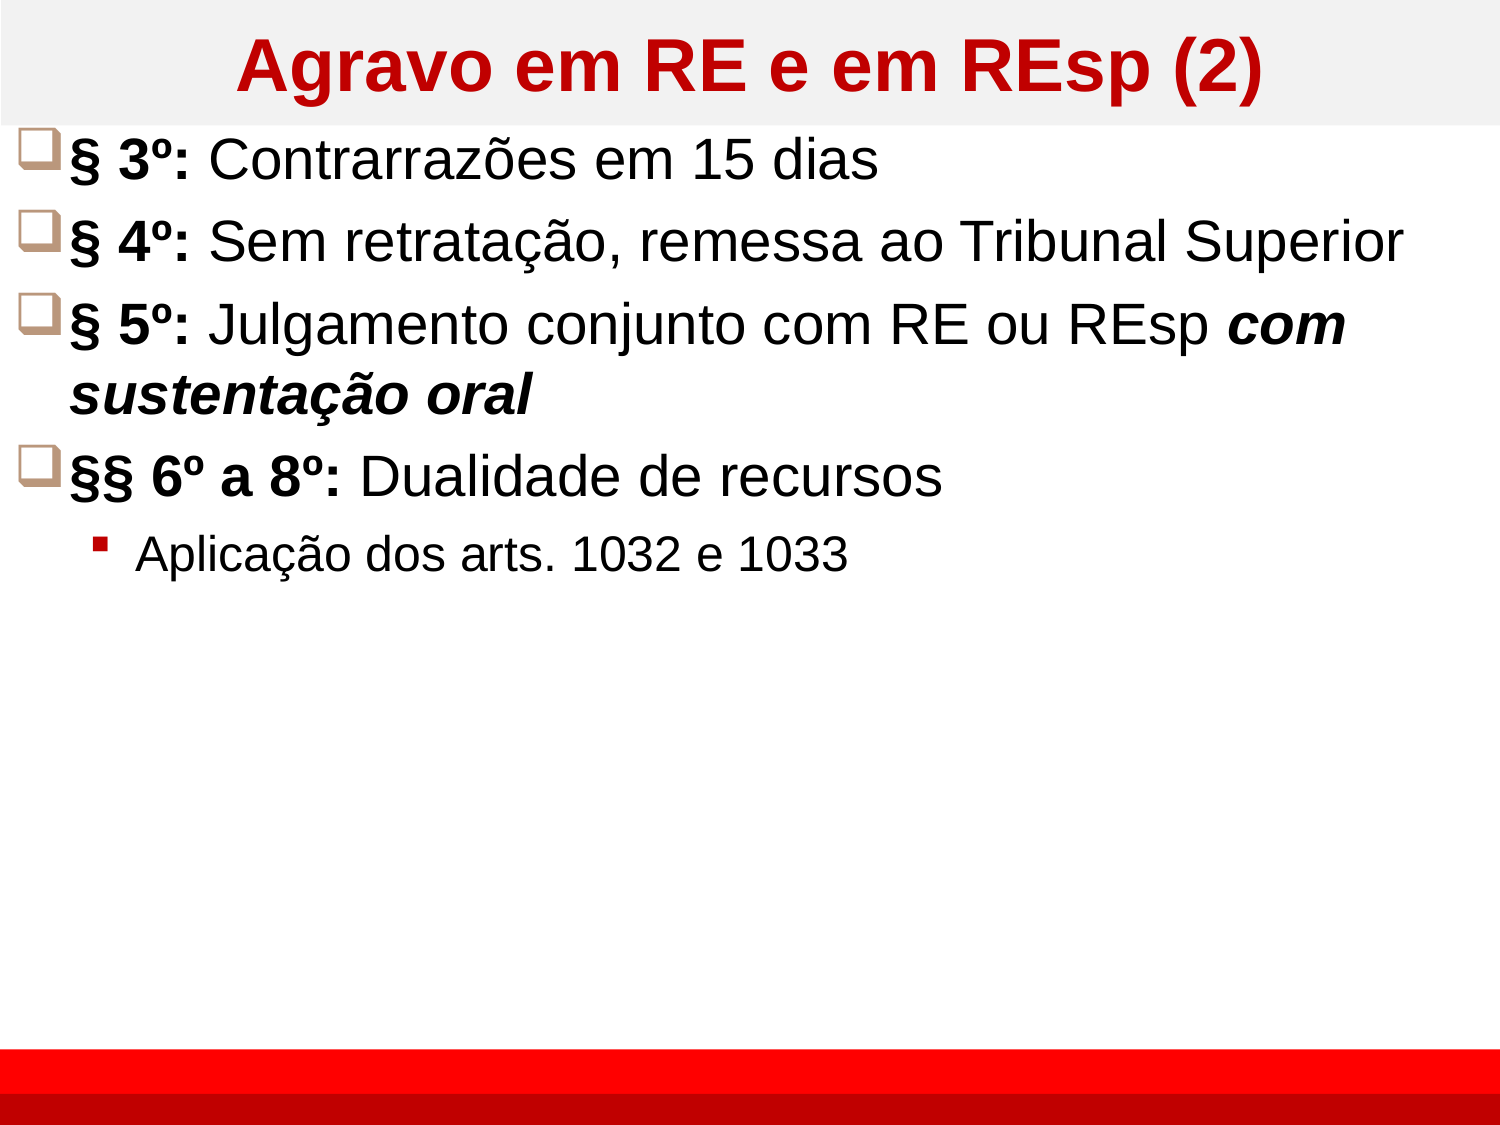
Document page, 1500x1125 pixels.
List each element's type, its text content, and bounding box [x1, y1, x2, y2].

text_box [0, 1092, 1500, 1125]
list § 3º: Contrarrazões em 15 dias § 4º: Sem retratação, remessa ao Tribunal Superior § 5º: Julgamento conjunto com RE ou REsp com sustentação oral §§ 6º a 8º: Dualidade de recursos Aplicação dos arts. 1032 e 1033 [0, 113, 1500, 1047]
title Agravo em RE e em REsp (2) [1, 0, 1500, 113]
text_box [0, 1047, 1500, 1092]
